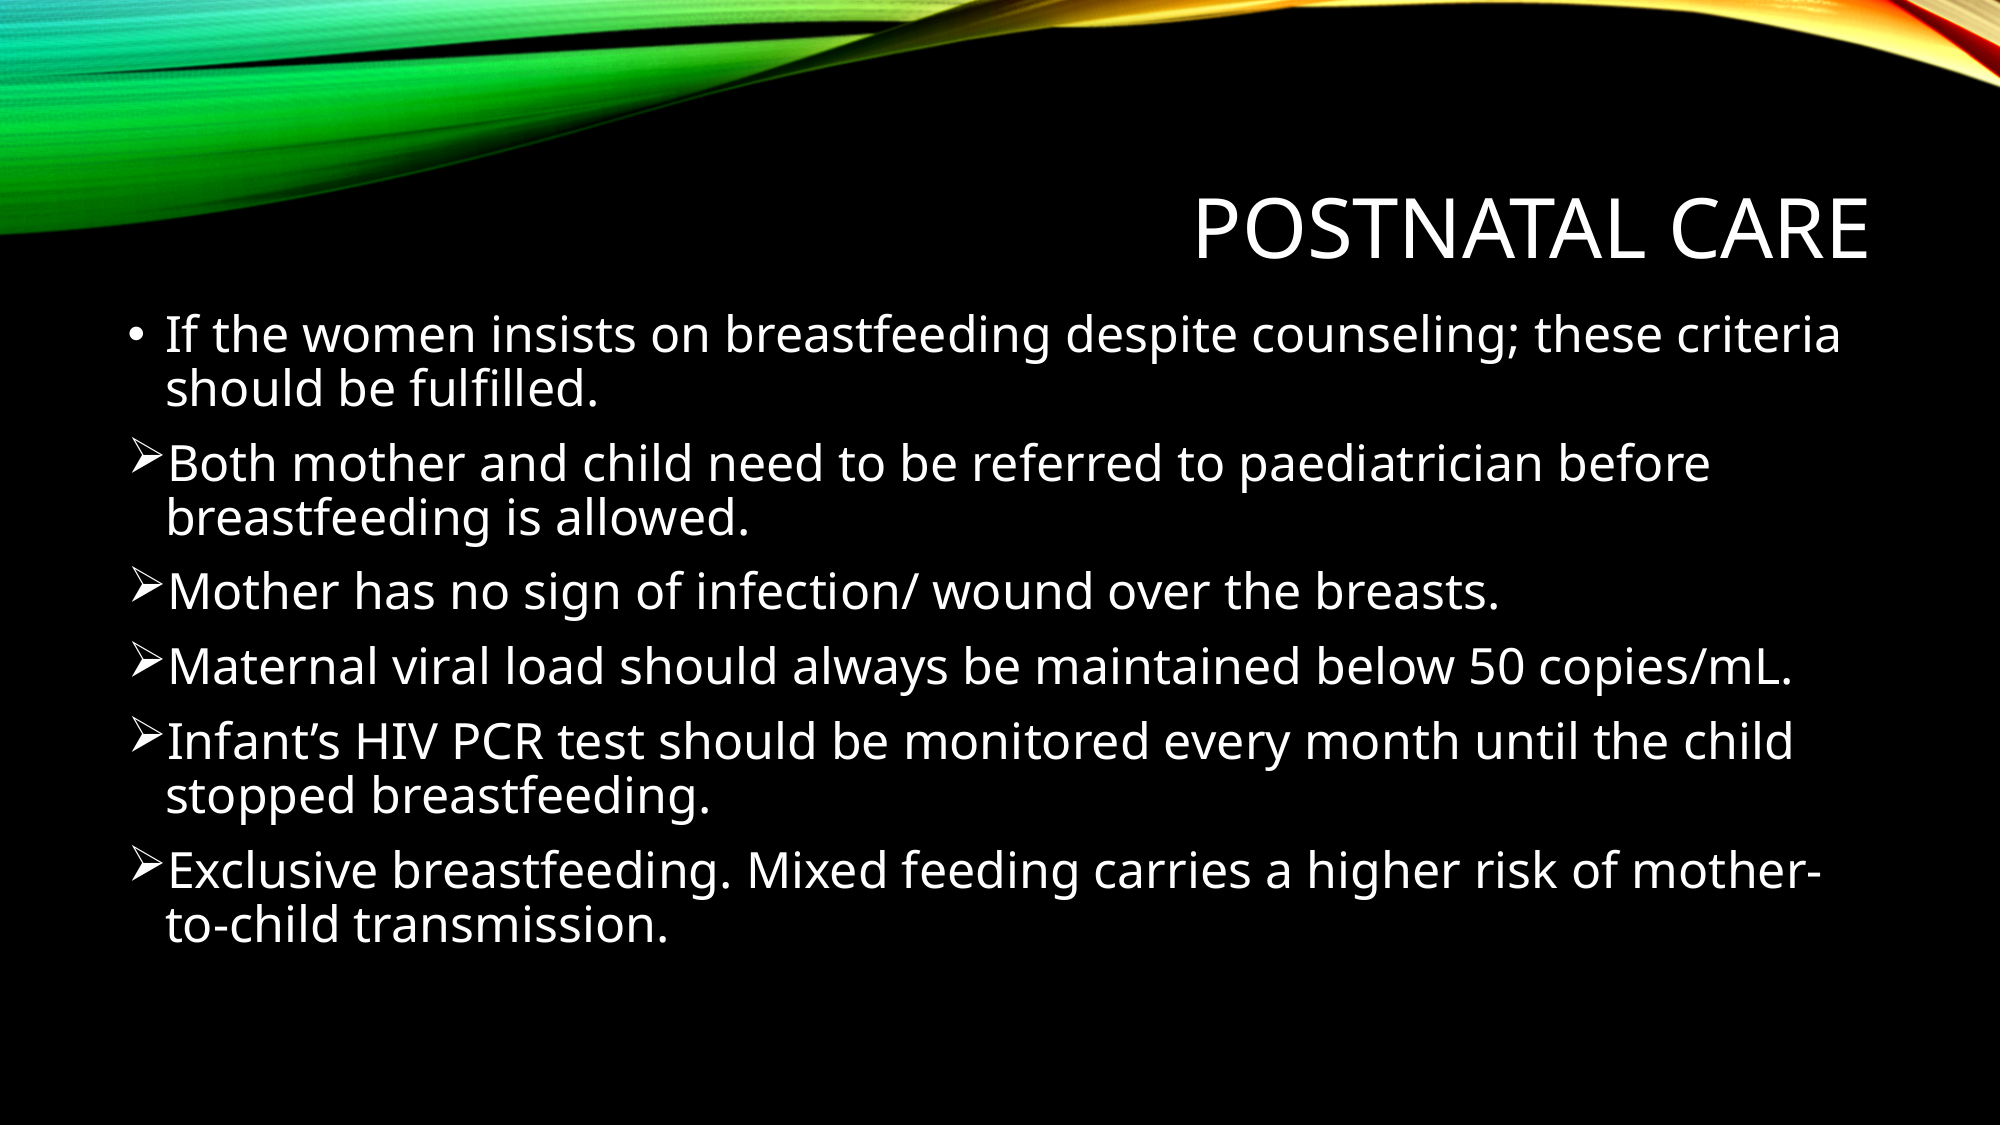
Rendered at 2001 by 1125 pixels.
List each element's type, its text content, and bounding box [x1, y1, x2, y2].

list If the women insists on breastfeeding despite counseling; these criteria should be fulfilled. Both mother and child need to be referred to paediatrician before breastfeeding is allowed. Mother has no sign of infection/ wound over the breasts. Maternal viral load should always be maintained below 50 copies/mL. Infant’s HIV PCR test should be monitored every month until the child stopped breastfeeding. Exclusive breastfeeding. Mixed feeding carries a higher risk of mother-to-child transmission. [112, 301, 1888, 1021]
picture [0, 0, 2000, 237]
title PosTNATAL CARE [474, 125, 1888, 301]
